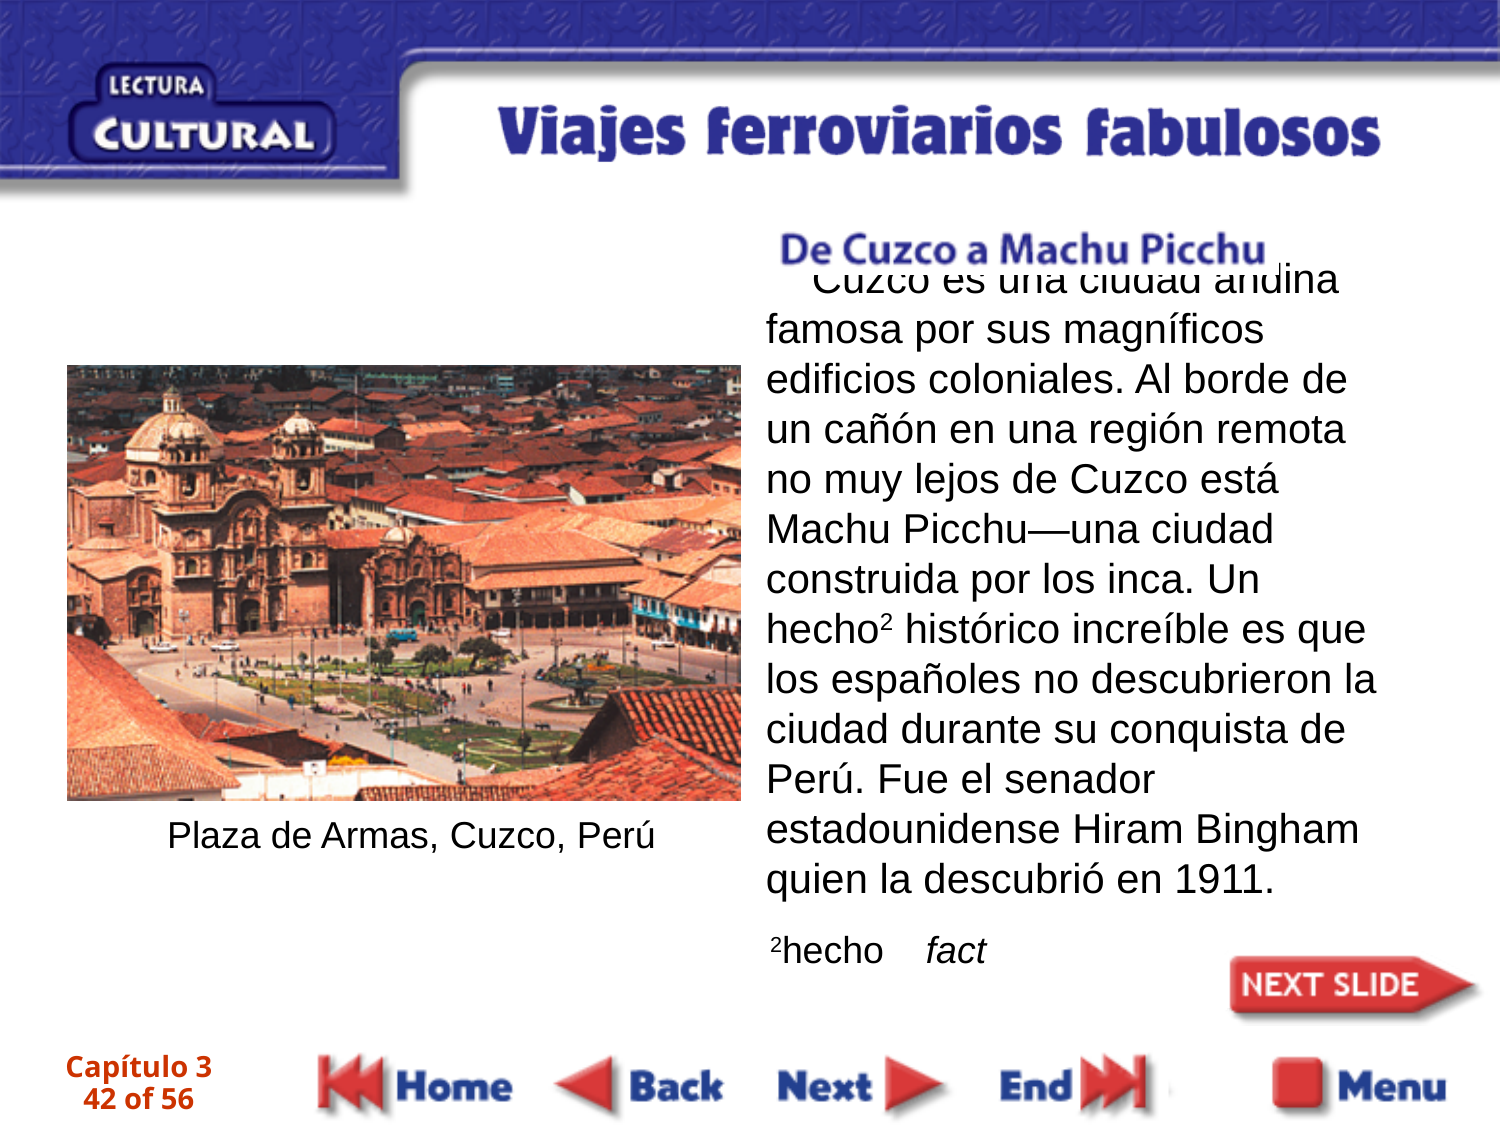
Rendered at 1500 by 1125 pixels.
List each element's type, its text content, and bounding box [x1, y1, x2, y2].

picture [1224, 950, 1488, 1027]
text_box 2hecho fact [770, 925, 1033, 972]
picture [771, 224, 1279, 275]
picture [970, 1045, 1188, 1125]
picture [531, 1045, 748, 1125]
picture [66, 365, 741, 801]
text_box Plaza de Armas, Cuzco, Perú [64, 815, 759, 857]
picture [0, 0, 1500, 207]
picture [304, 1045, 521, 1125]
picture [750, 1045, 967, 1125]
picture [1250, 1045, 1467, 1125]
text_box Capítulo 3 42 of 56 [57, 1040, 221, 1124]
text_box Cuzco es una ciudad andina famosa por sus magníficos edificios coloniales. Al borde de un cañón en una región remota no muy lejos de Cuzco está Machu Picchu—una ciudad construida por los inca. Un hecho2 histórico increíble es que los españoles no descubrieron la ciudad durante su conquista de Perú. Fue el senador estadounidense Hiram Bingham quien la descubrió en 1911. [765, 251, 1386, 902]
